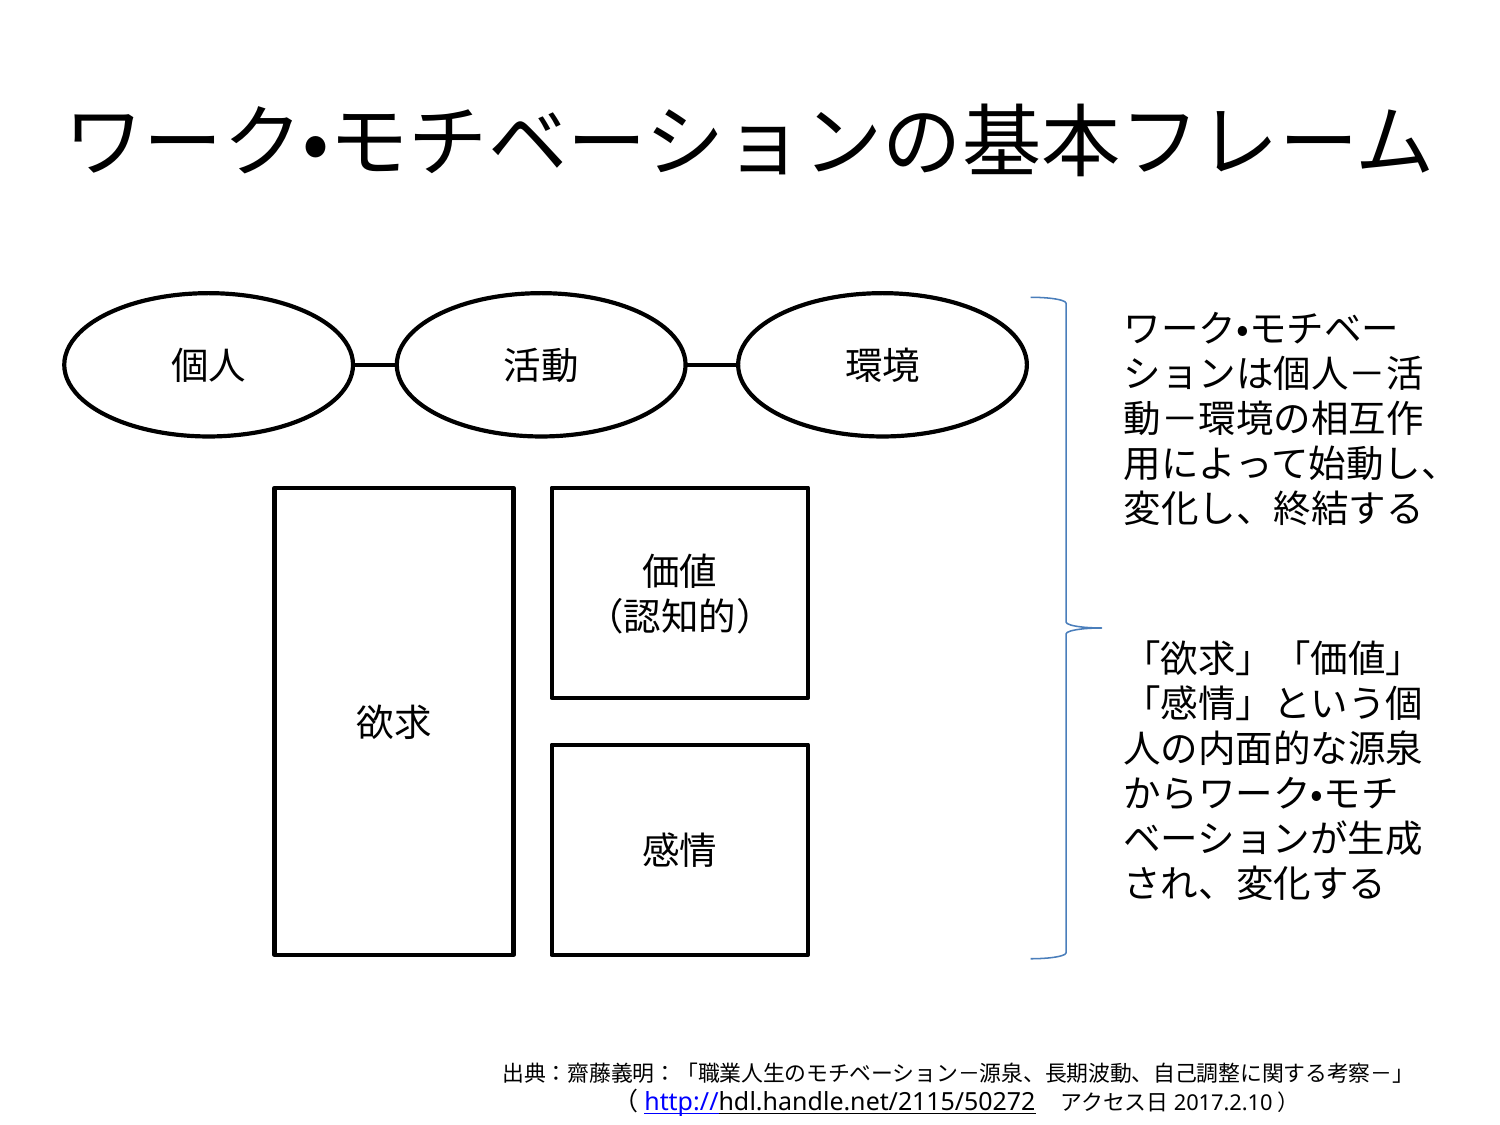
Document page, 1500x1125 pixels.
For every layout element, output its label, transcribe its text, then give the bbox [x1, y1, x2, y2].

title ワーク・モチベーションの基本フレーム [0, 45, 1500, 233]
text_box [64, 292, 1028, 437]
text_box 出典：齋藤義明：「職業人生のモチベーション－源泉、長期波動、自己調整に関する考察－」 （http://hdl.handle.net/2115/50272 アクセス日2017.2.10） [417, 1052, 1500, 1125]
text_box [1030, 296, 1103, 960]
text_box ワーク・モチベーションは個人－活動－環境の相互作用によって始動し、変化し、終結する [1109, 297, 1445, 537]
text_box 「欲求」「価値」「感情」という個人の内面的な源泉からワーク・モチベーションが生成され、変化する [1108, 627, 1465, 913]
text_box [274, 487, 809, 956]
